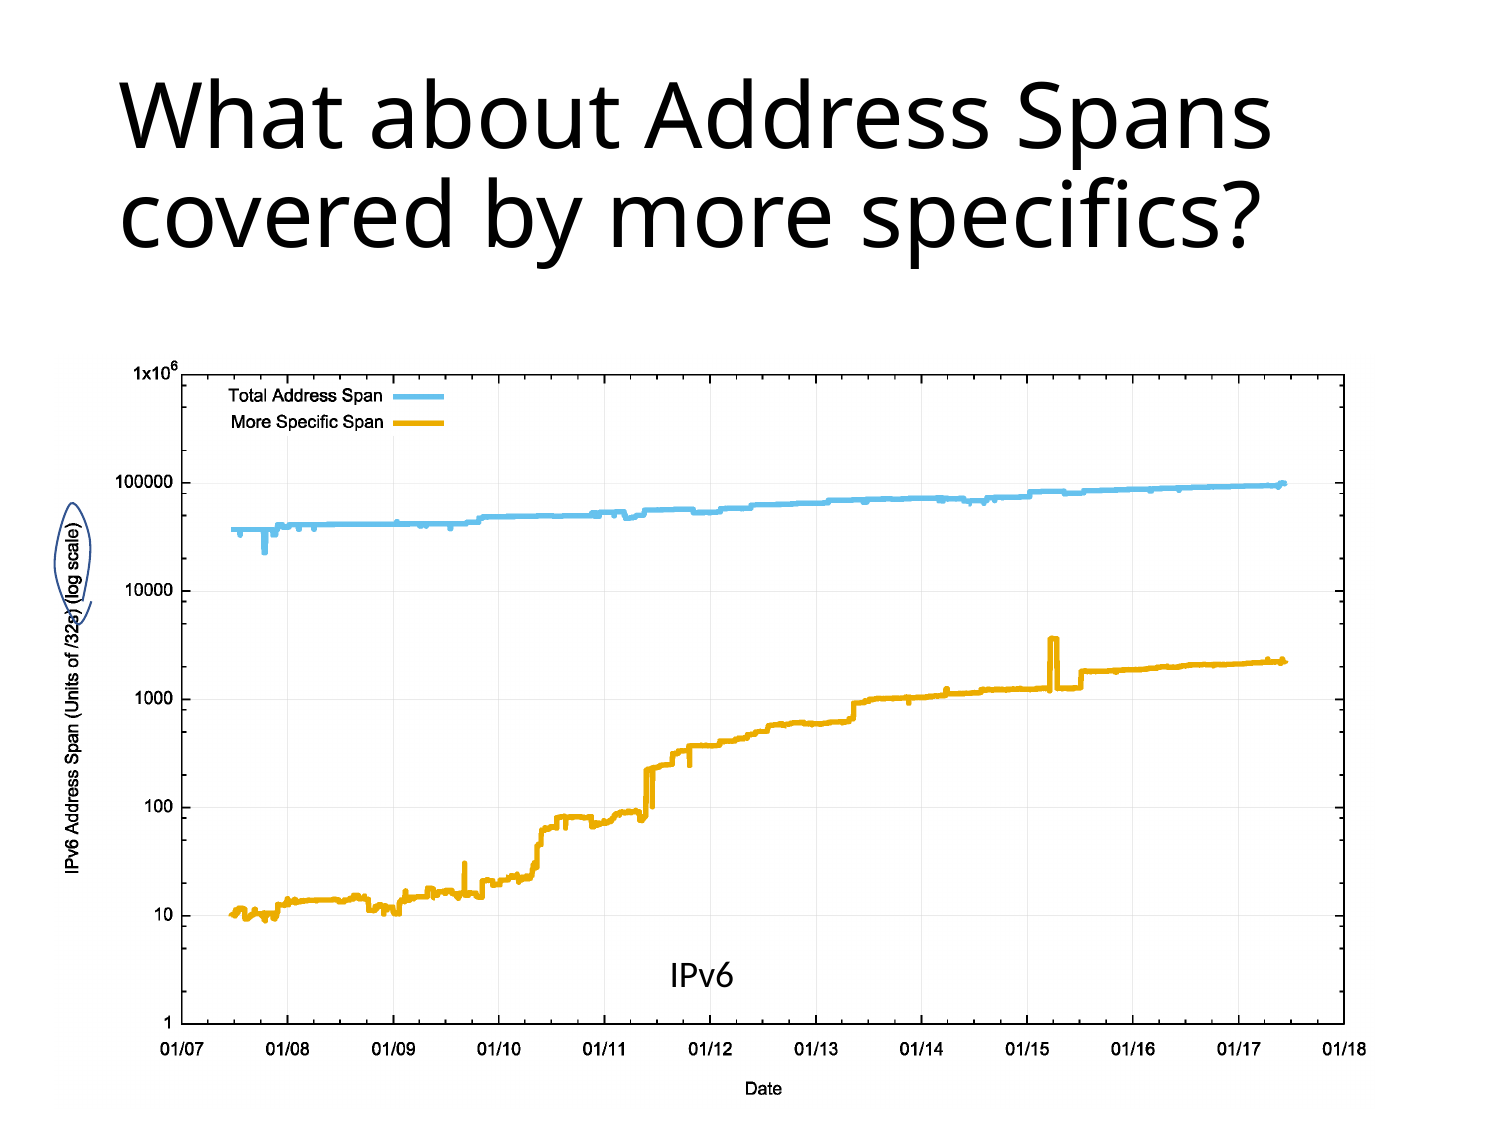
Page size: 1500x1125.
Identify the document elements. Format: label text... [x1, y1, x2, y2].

picture [54, 354, 1375, 1109]
title What about Address Spans covered by more specifics? [103, 59, 1397, 278]
